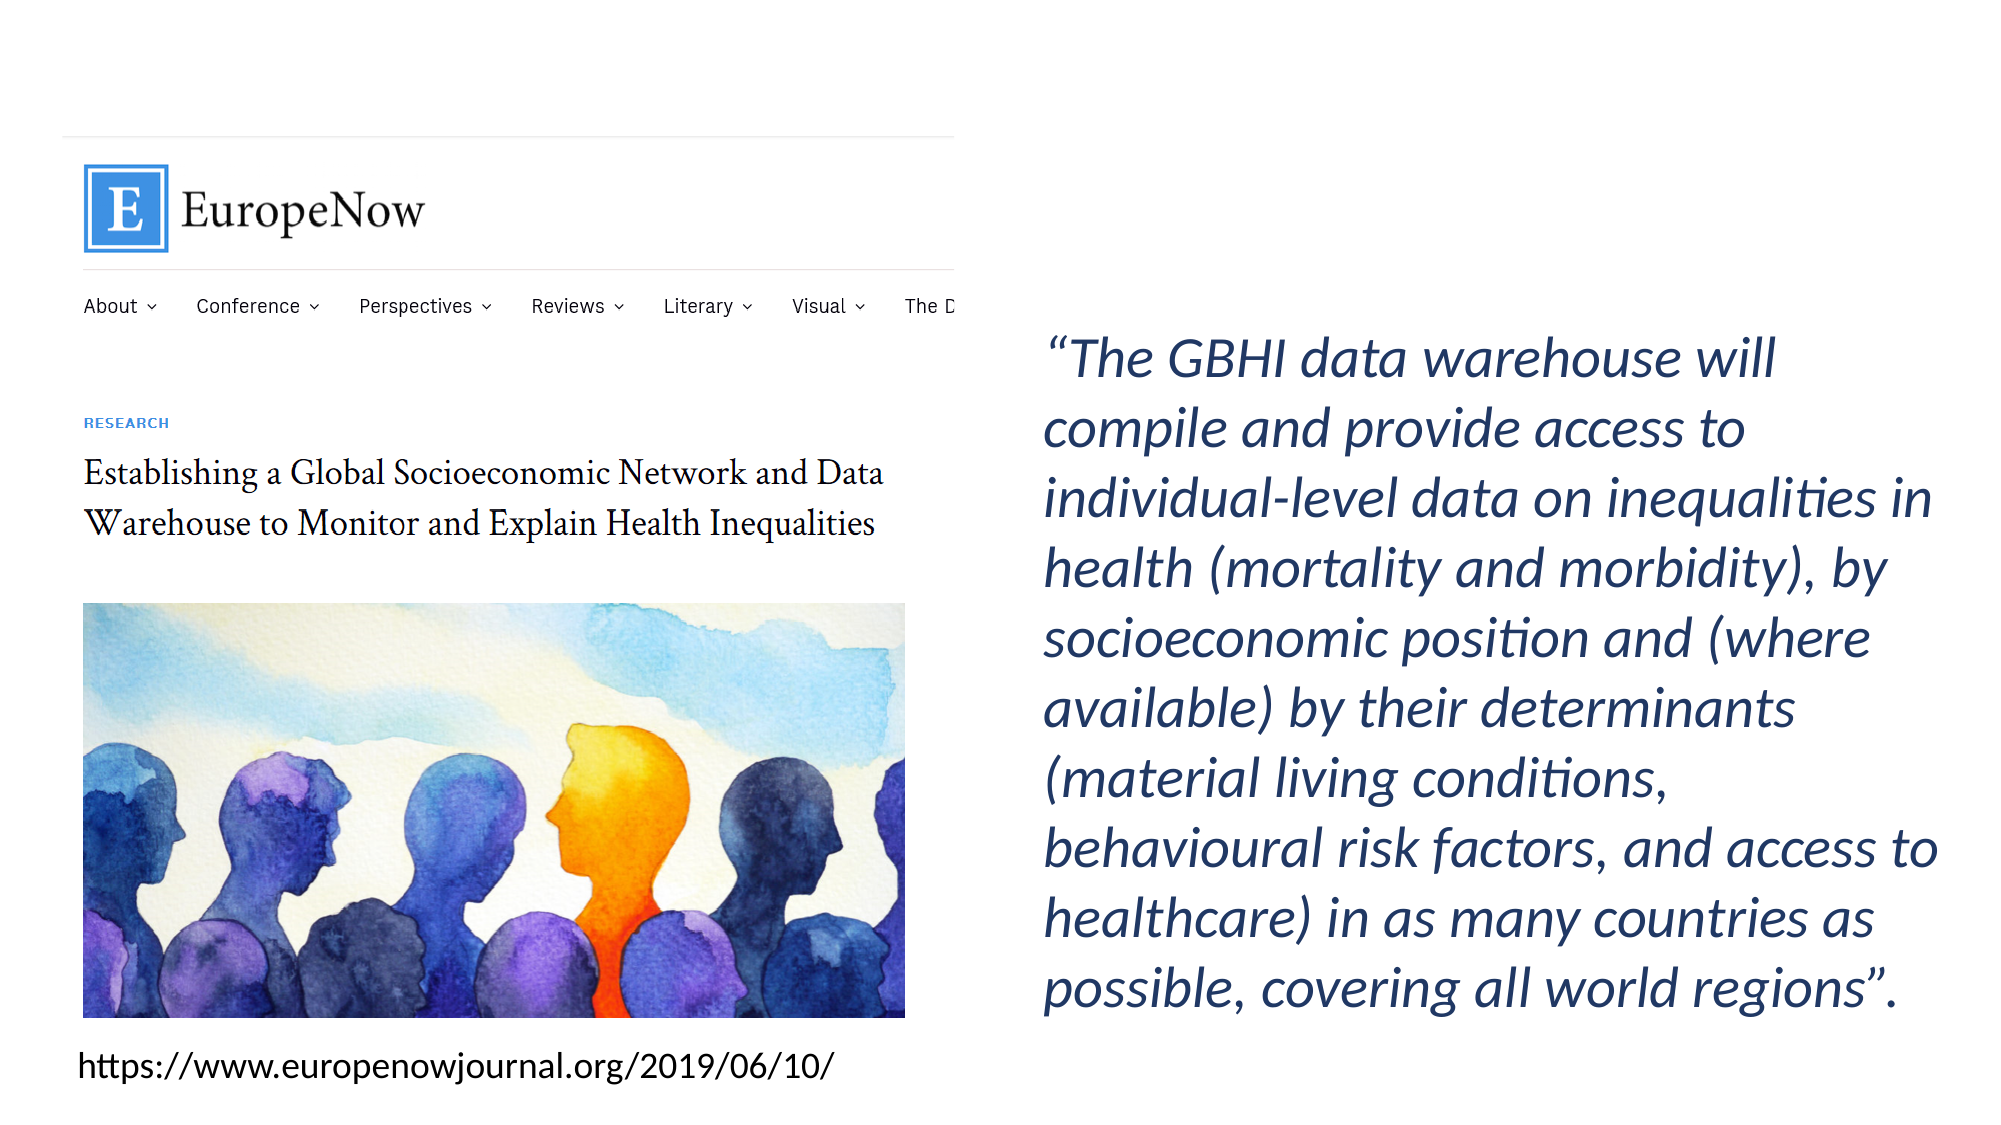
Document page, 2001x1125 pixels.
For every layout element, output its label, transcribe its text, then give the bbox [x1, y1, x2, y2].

picture [62, 136, 955, 1018]
text_box “The GBHI data warehouse will compile and provide access to individual-level data on inequalities in health (mortality and morbidity), by socioeconomic position and (where available) by their determinants (material living conditions, behavioural risk factors, and access to healthcare) in as many countries as possible, covering all world regions”. [1029, 311, 1977, 1027]
text_box https://www.europenowjournal.org/2019/06/10/ [62, 1033, 1063, 1094]
